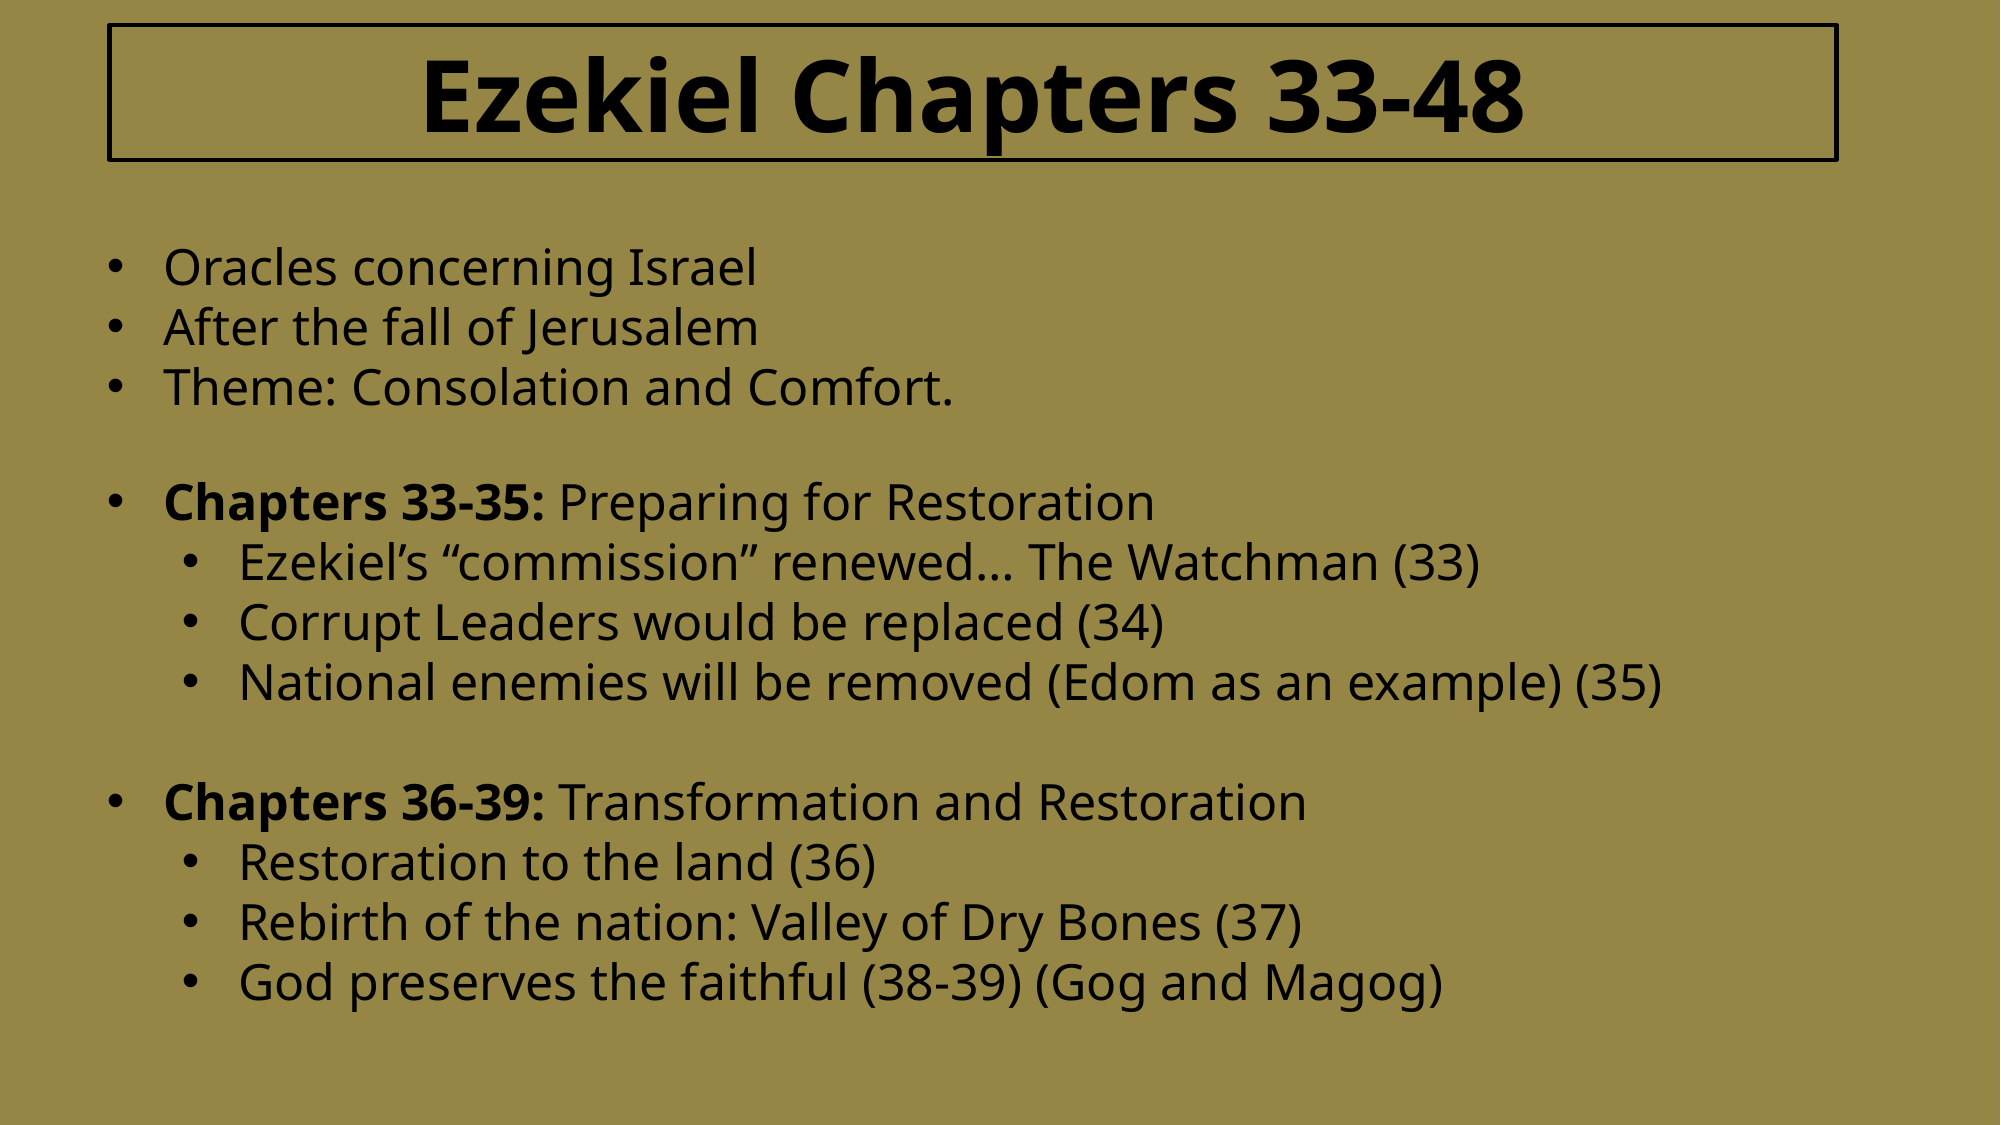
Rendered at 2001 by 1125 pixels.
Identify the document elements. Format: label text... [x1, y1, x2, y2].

text_box Chapters 33-35: Preparing for Restoration Ezekiel’s “commission” renewed… The Watchman (33) Corrupt Leaders would be replaced (34) National enemies will be removed (Edom as an example) (35) Chapters 36-39: Transformation and Restoration Restoration to the land (36) Rebirth of the nation: Valley of Dry Bones (37) God preserves the faithful (38-39) (Gog and Magog) [92, 462, 1930, 1078]
text_box Ezekiel Chapters 33-48 [109, 24, 1837, 160]
text_box Oracles concerning Israel After the fall of Jerusalem Theme: Consolation and Comfort. [92, 228, 1930, 423]
